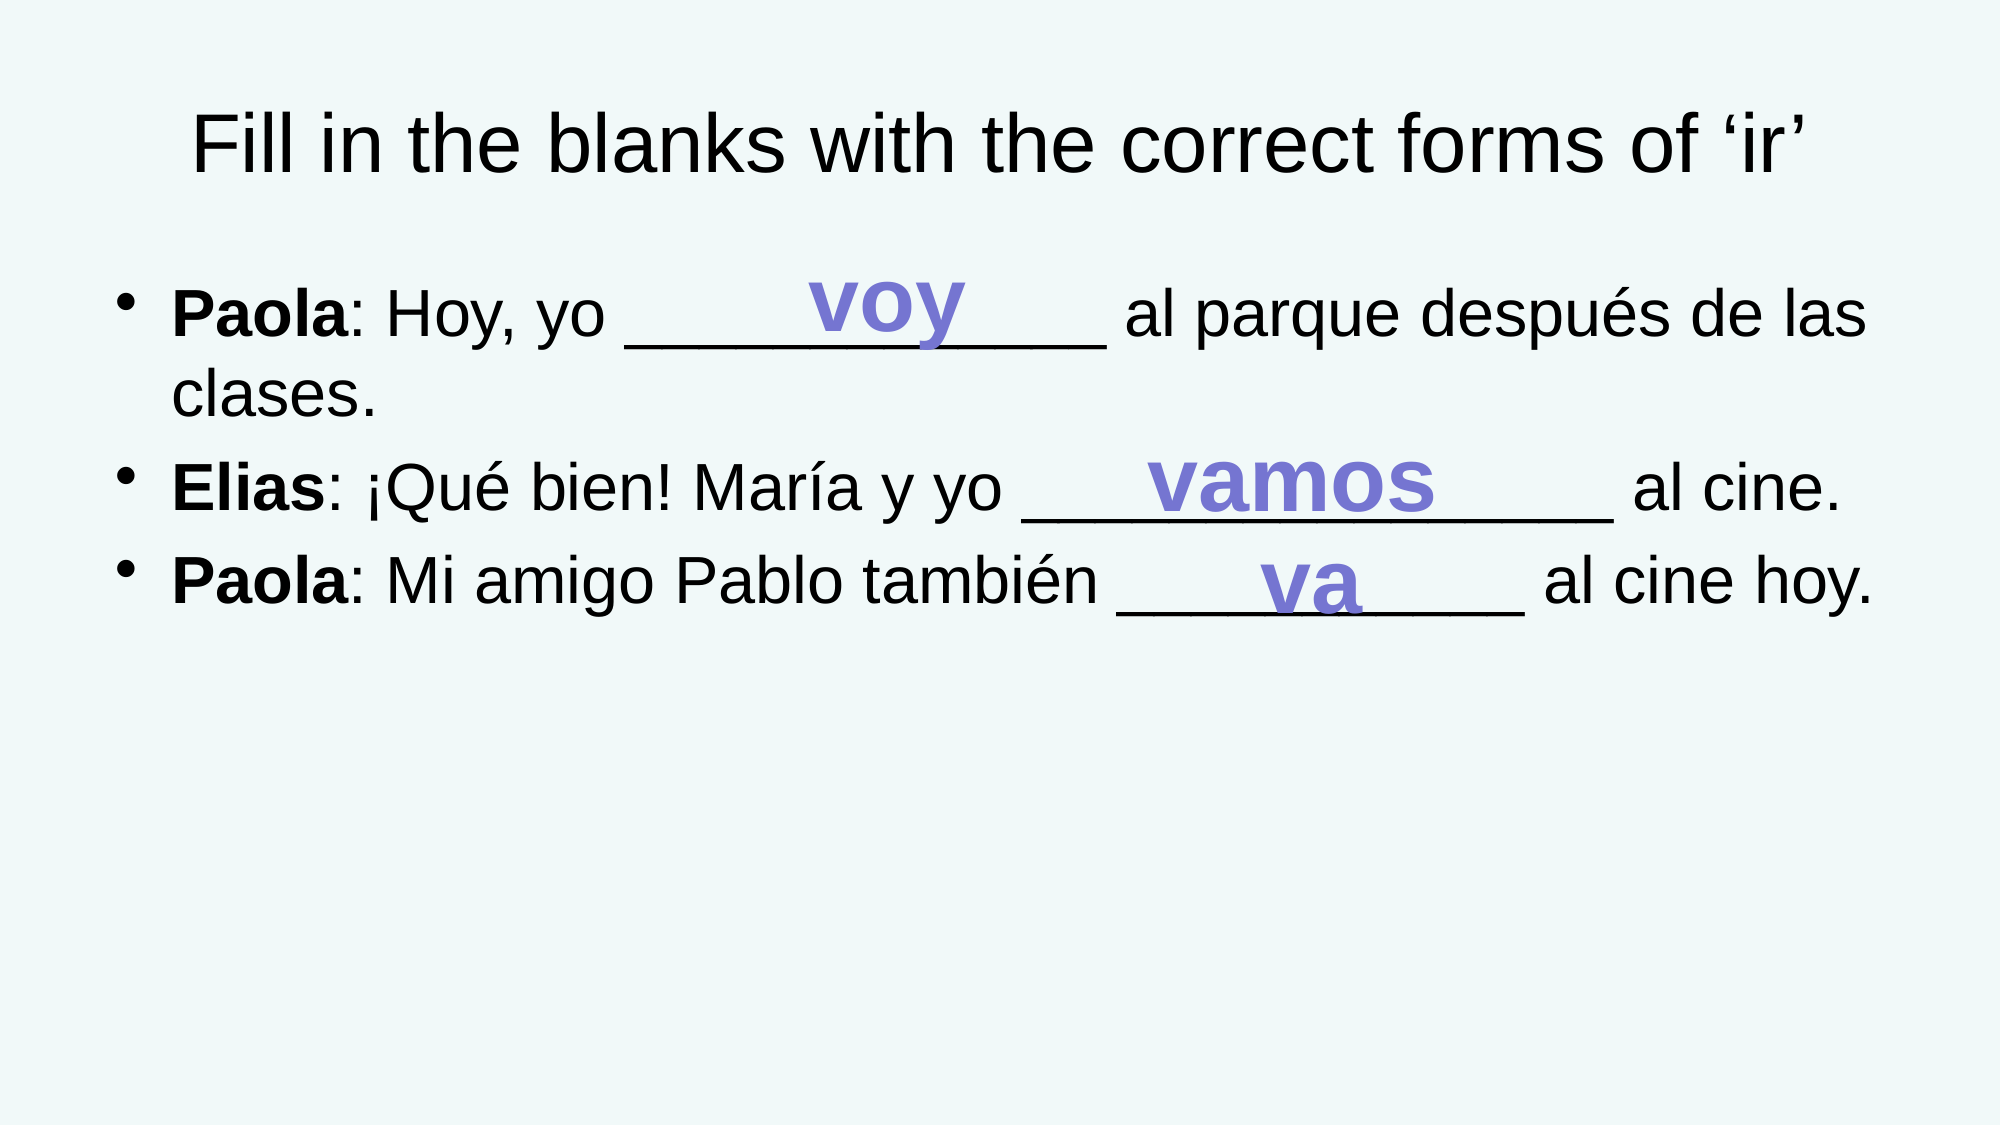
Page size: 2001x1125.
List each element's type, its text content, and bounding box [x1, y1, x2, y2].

text_box voy [793, 232, 1088, 358]
title Fill in the blanks with the correct forms of ‘ir’ [99, 45, 1900, 233]
text_box vamos [1132, 412, 1475, 538]
text_box va [1246, 514, 1540, 639]
list Paola: Hoy, yo _____________ al parque después de las clases. Elias: ¡Qué bien! María y yo ________________ al cine. Paola: Mi amigo Pablo también ___________ al cine hoy. [99, 262, 1900, 1005]
